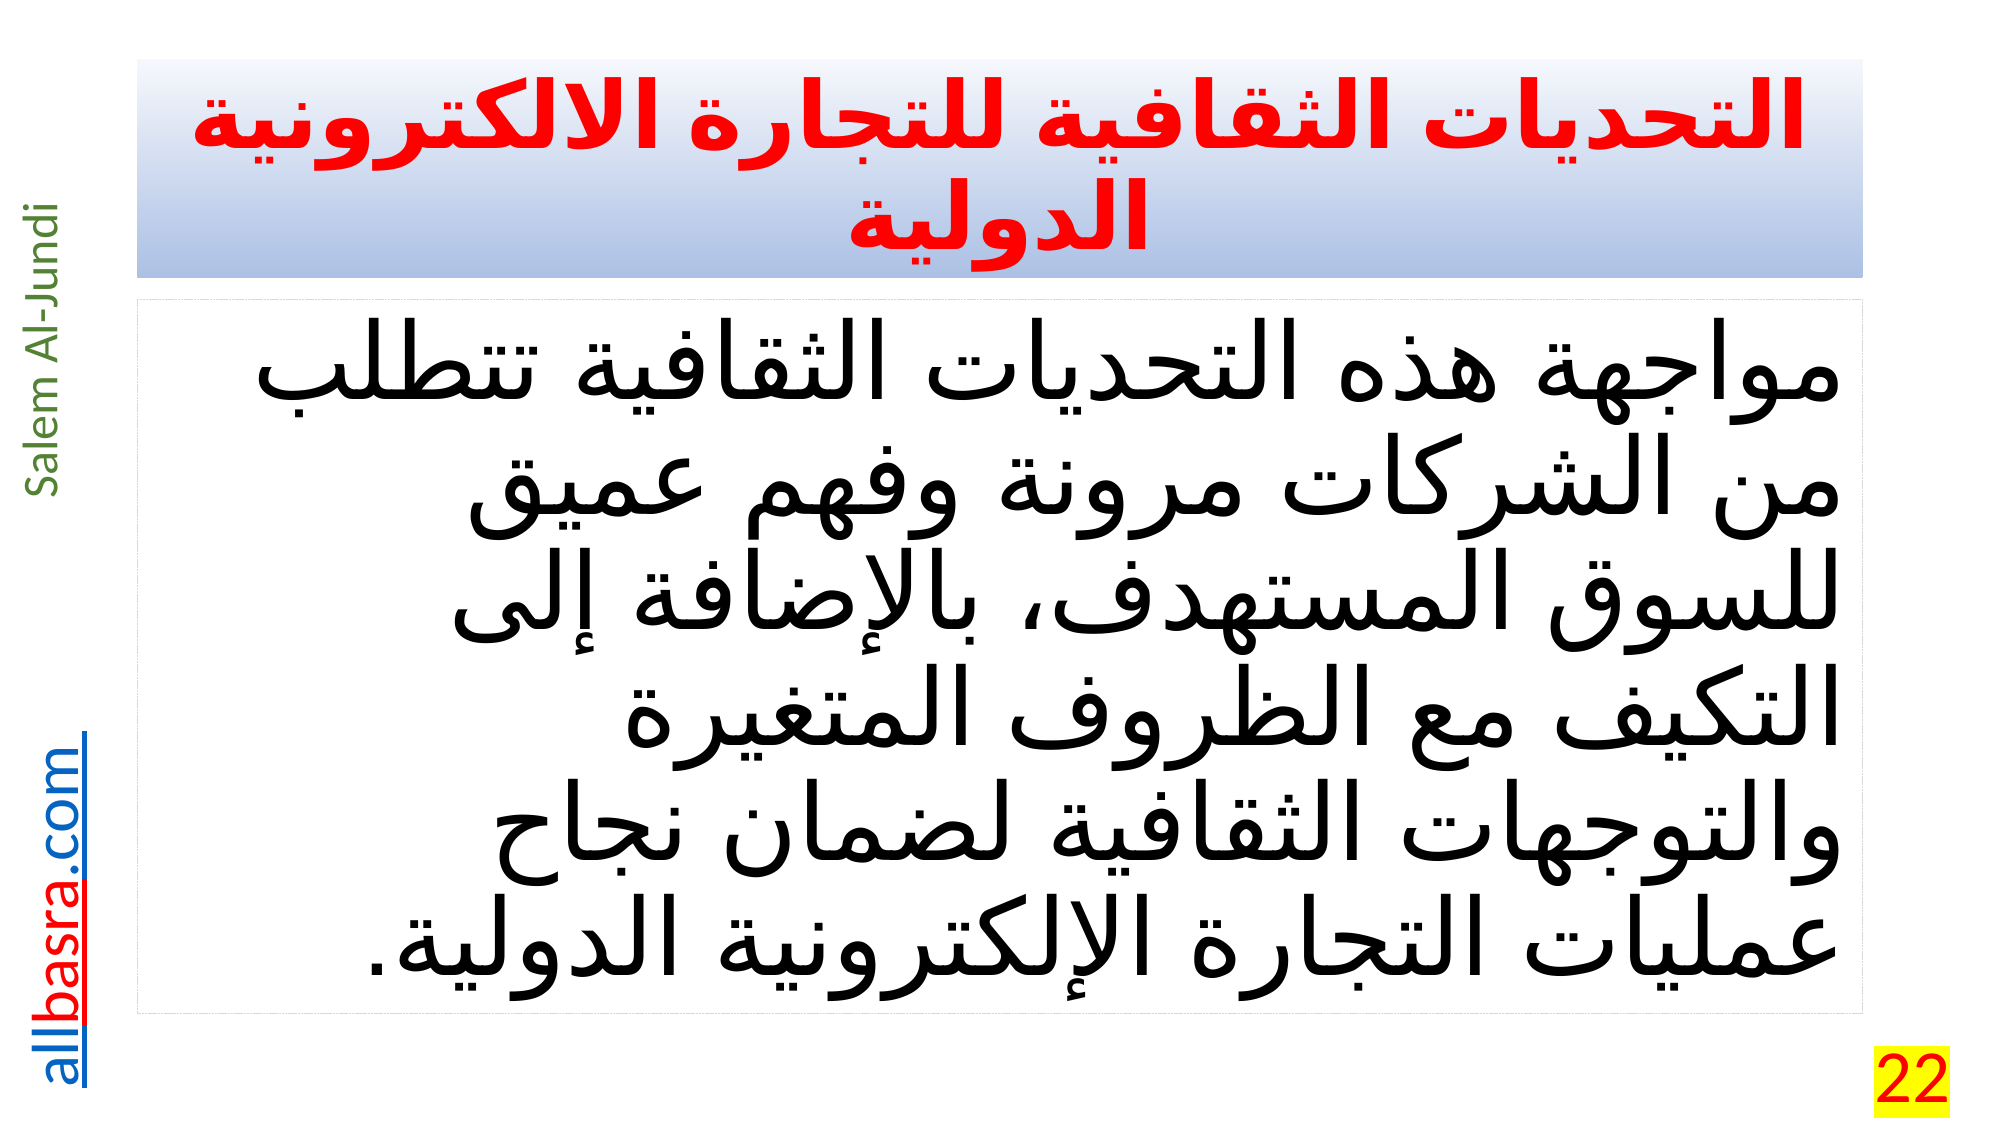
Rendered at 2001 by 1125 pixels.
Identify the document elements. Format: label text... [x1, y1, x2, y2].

title التحديات الثقافية للتجارة الالكترونية الدولية [137, 59, 1863, 278]
list مواجهة هذه التحديات الثقافية تتطلب من الشركات مرونة وفهم عميق للسوق المستهدف، بالإضافة إلى التكيف مع الظروف المتغيرة والتوجهات الثقافية لضمان نجاح عمليات التجارة الإلكترونية الدولية. [137, 299, 1863, 1014]
slide_number 22 [1840, 1027, 1984, 1118]
